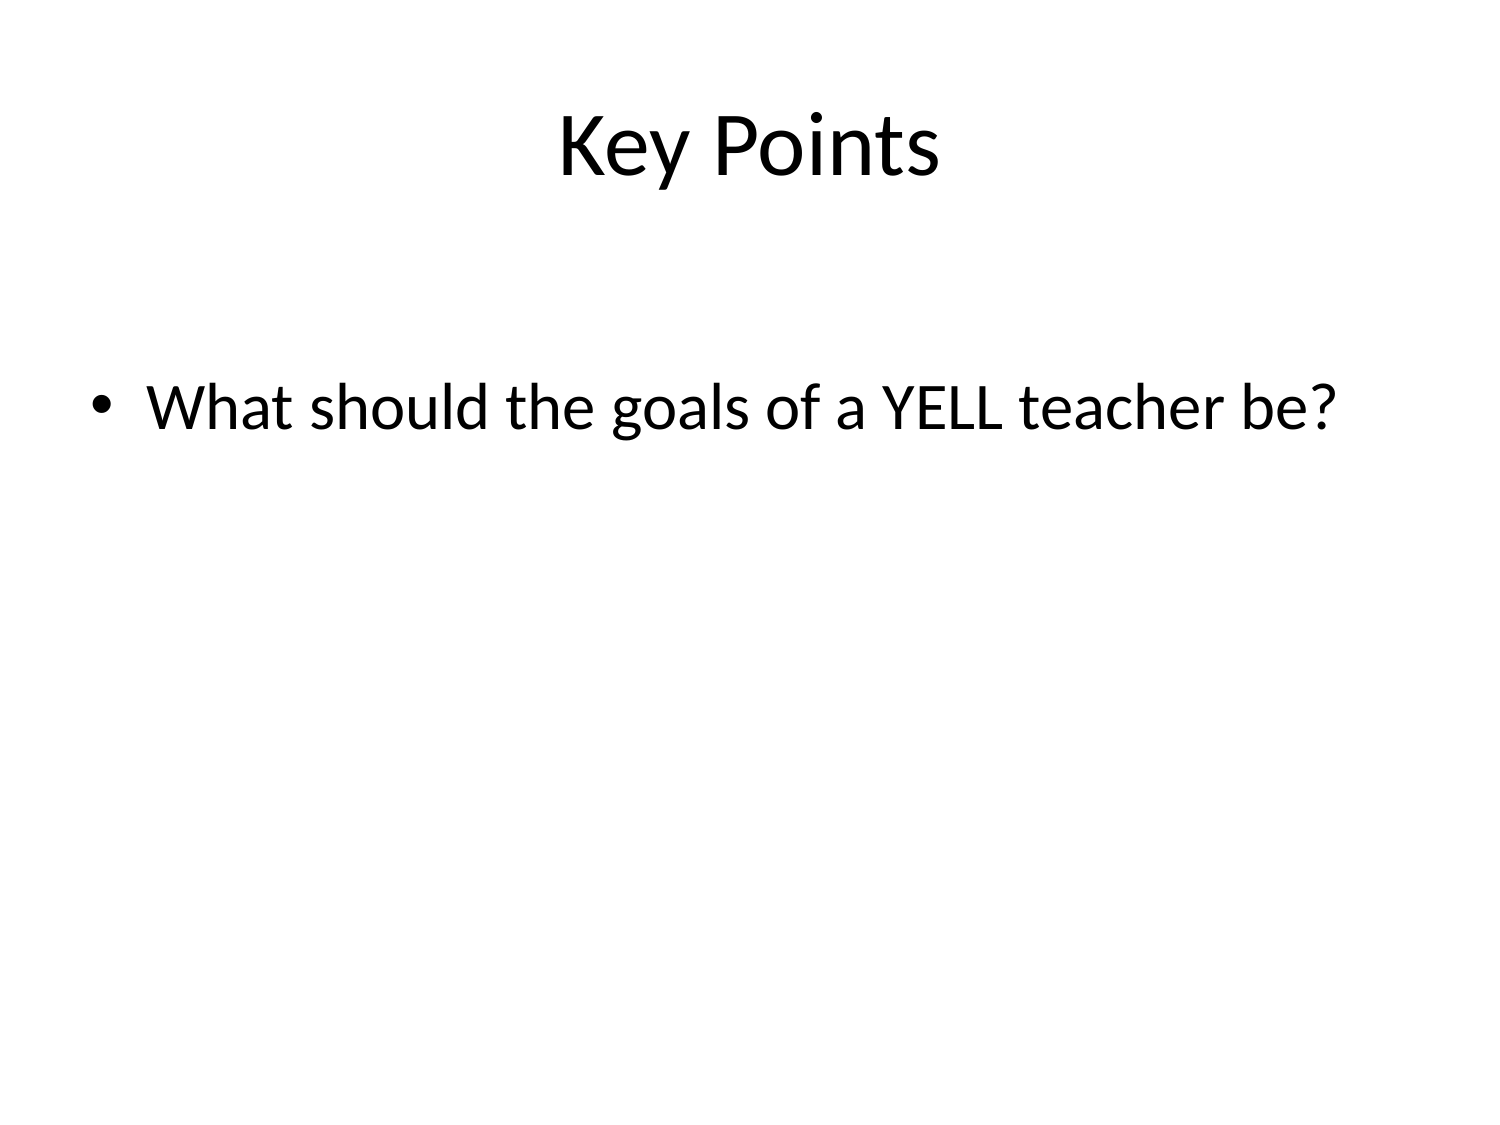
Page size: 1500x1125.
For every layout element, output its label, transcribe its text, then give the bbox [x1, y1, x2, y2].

title Key Points [75, 45, 1425, 233]
list What should the goals of a YELL teacher be? [75, 262, 1425, 1005]
